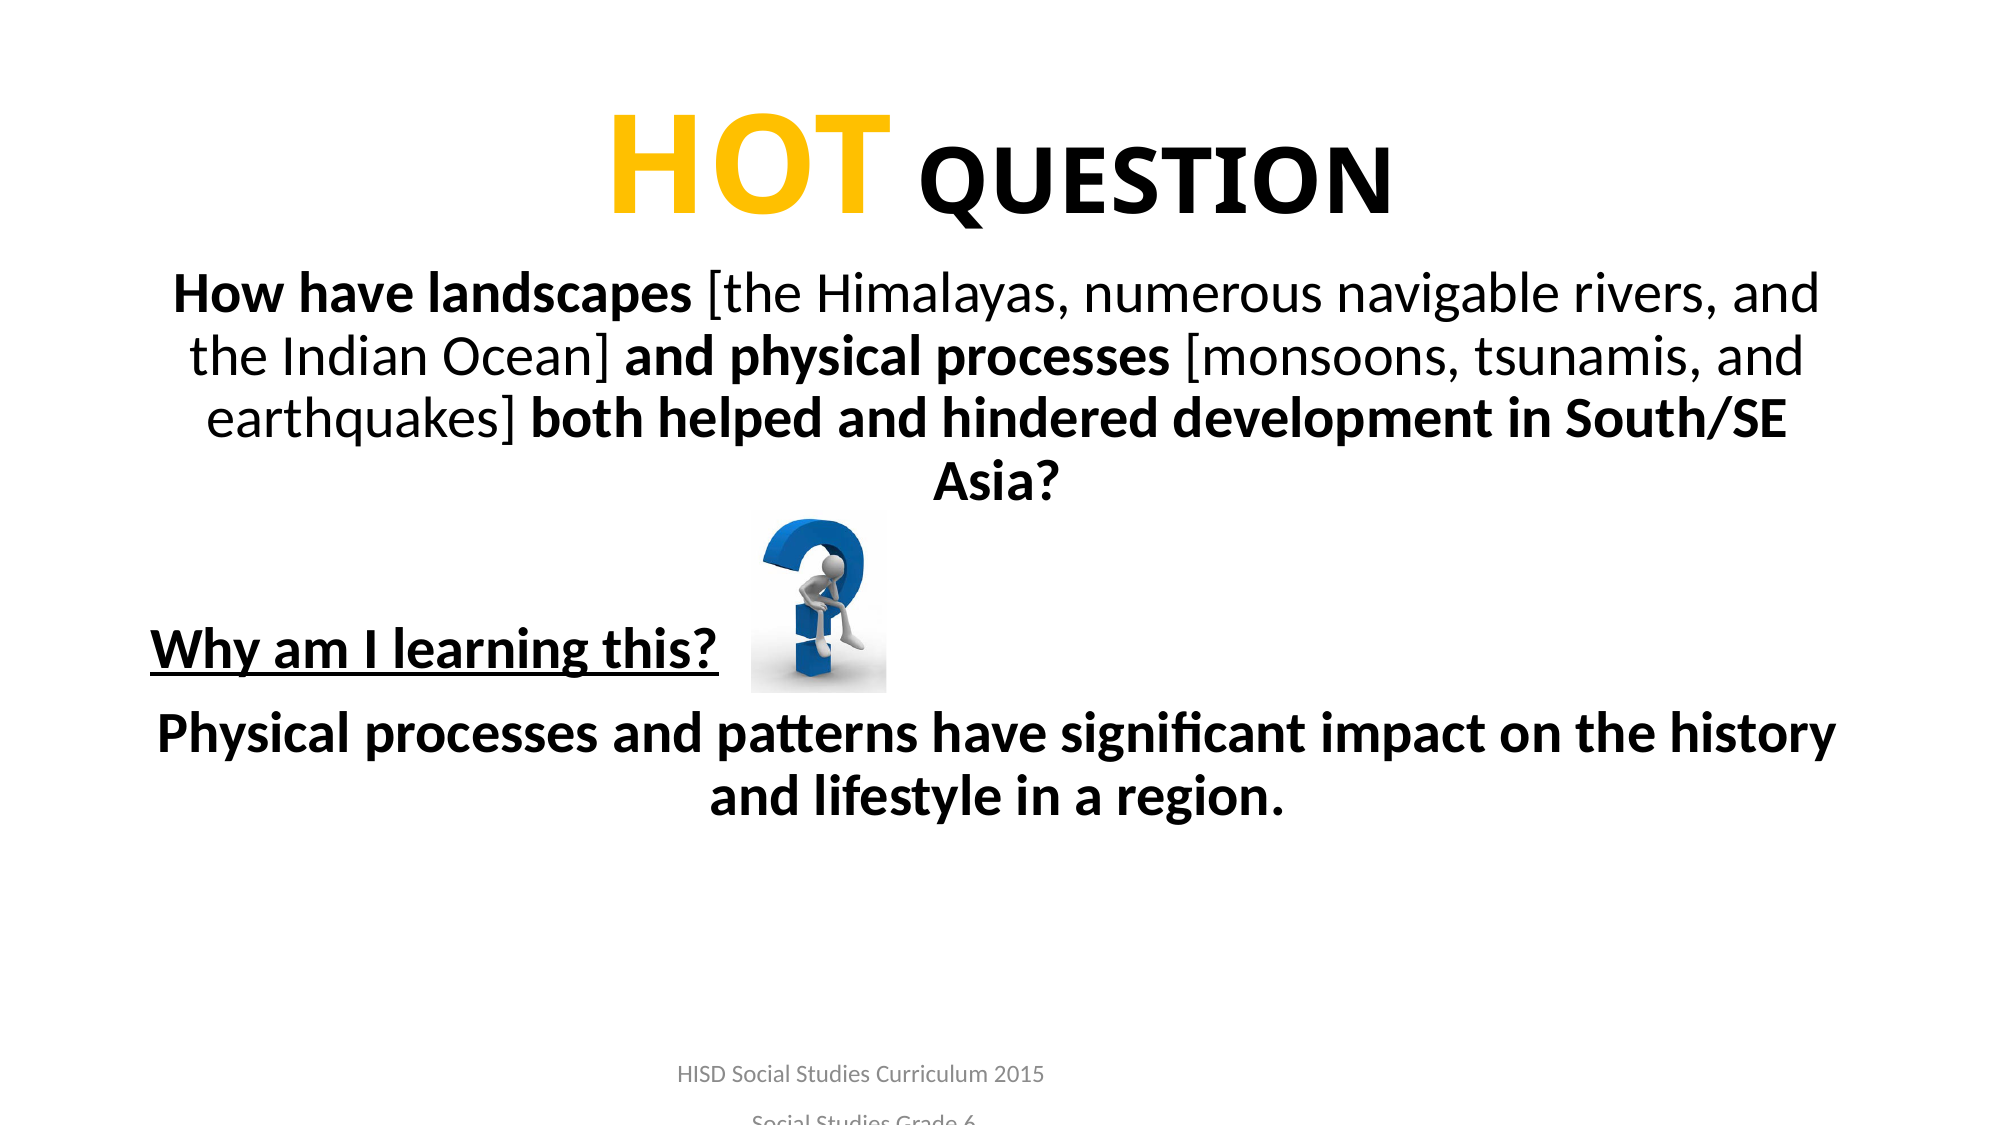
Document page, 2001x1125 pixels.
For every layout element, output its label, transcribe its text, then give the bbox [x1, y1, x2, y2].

list How have landscapes [the Himalayas, numerous navigable rivers, and the Indian Ocean] and physical processes [monsoons, tsunamis, and earthquakes] both helped and hindered development in South/SE Asia? Why am I learning this? Physical processes and patterns have significant impact on the history and lifestyle in a region. [135, 254, 1861, 968]
title HOT QUESTION [137, 59, 1863, 278]
picture [750, 510, 887, 693]
footer HISD Social Studies Curriculum 2015 Social Studies Grade 6 [662, 1042, 1338, 1103]
